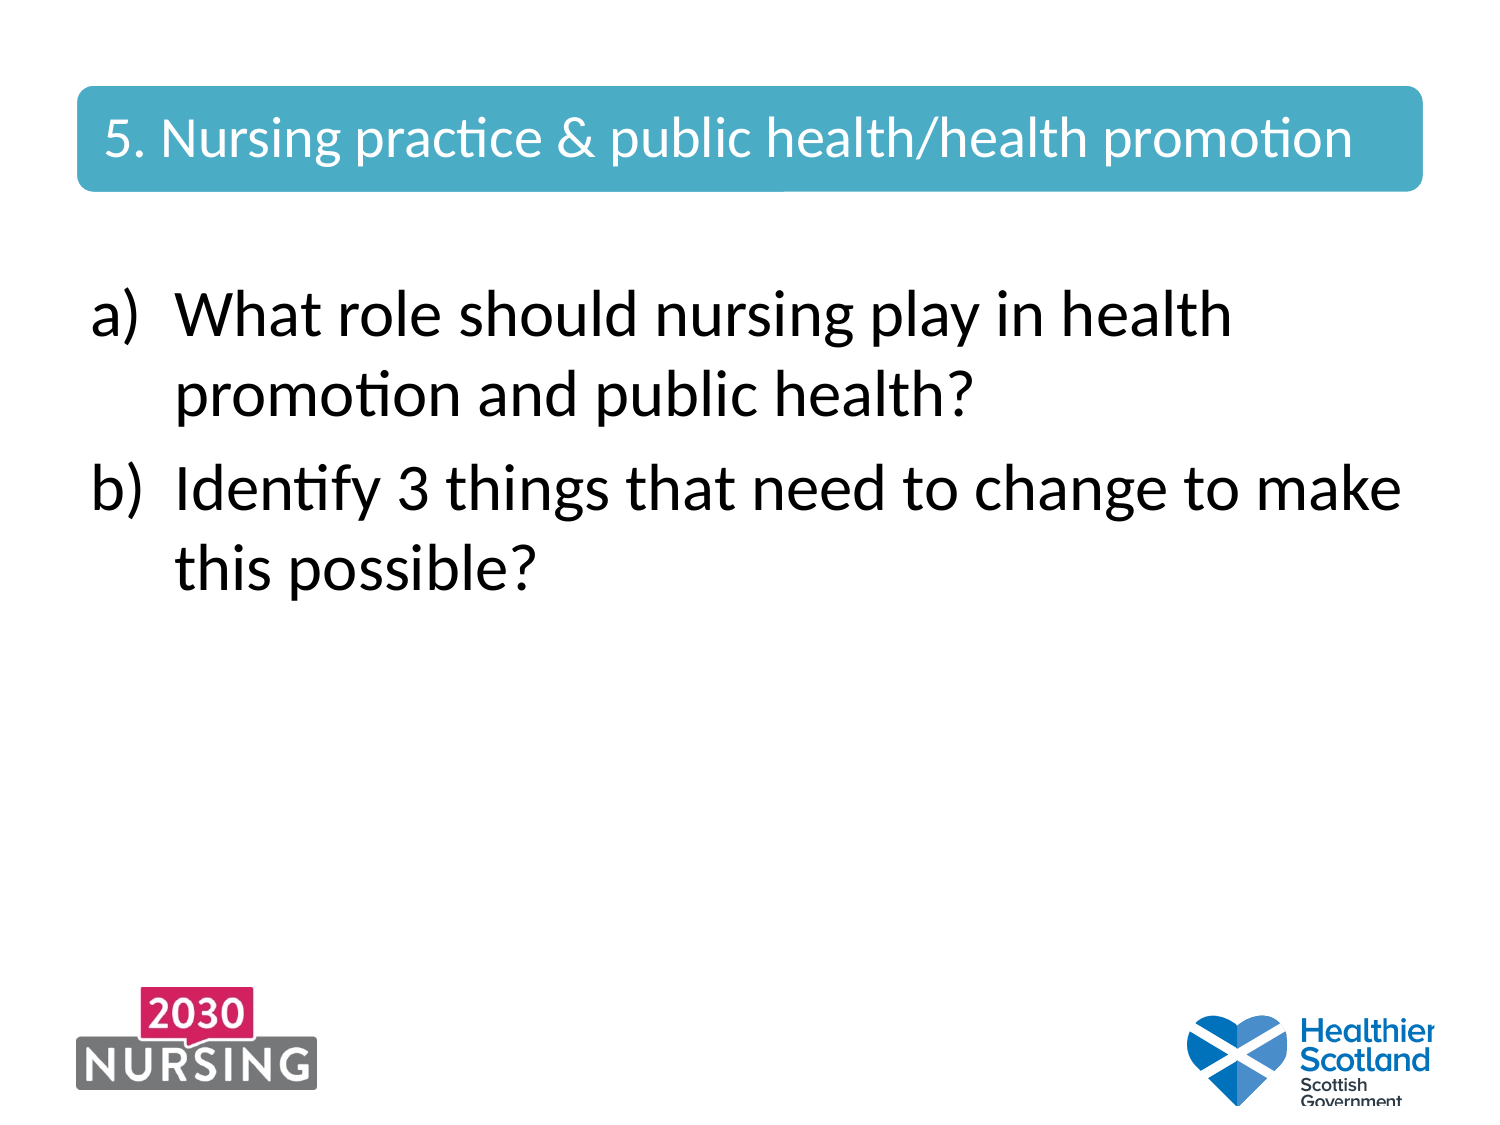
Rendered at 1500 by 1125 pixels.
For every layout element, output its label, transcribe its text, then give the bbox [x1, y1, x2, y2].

picture [76, 1005, 317, 1090]
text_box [74, 44, 1426, 233]
list What role should nursing play in health promotion and public health? Identify 3 things that need to change to make this possible? [75, 262, 1425, 1005]
